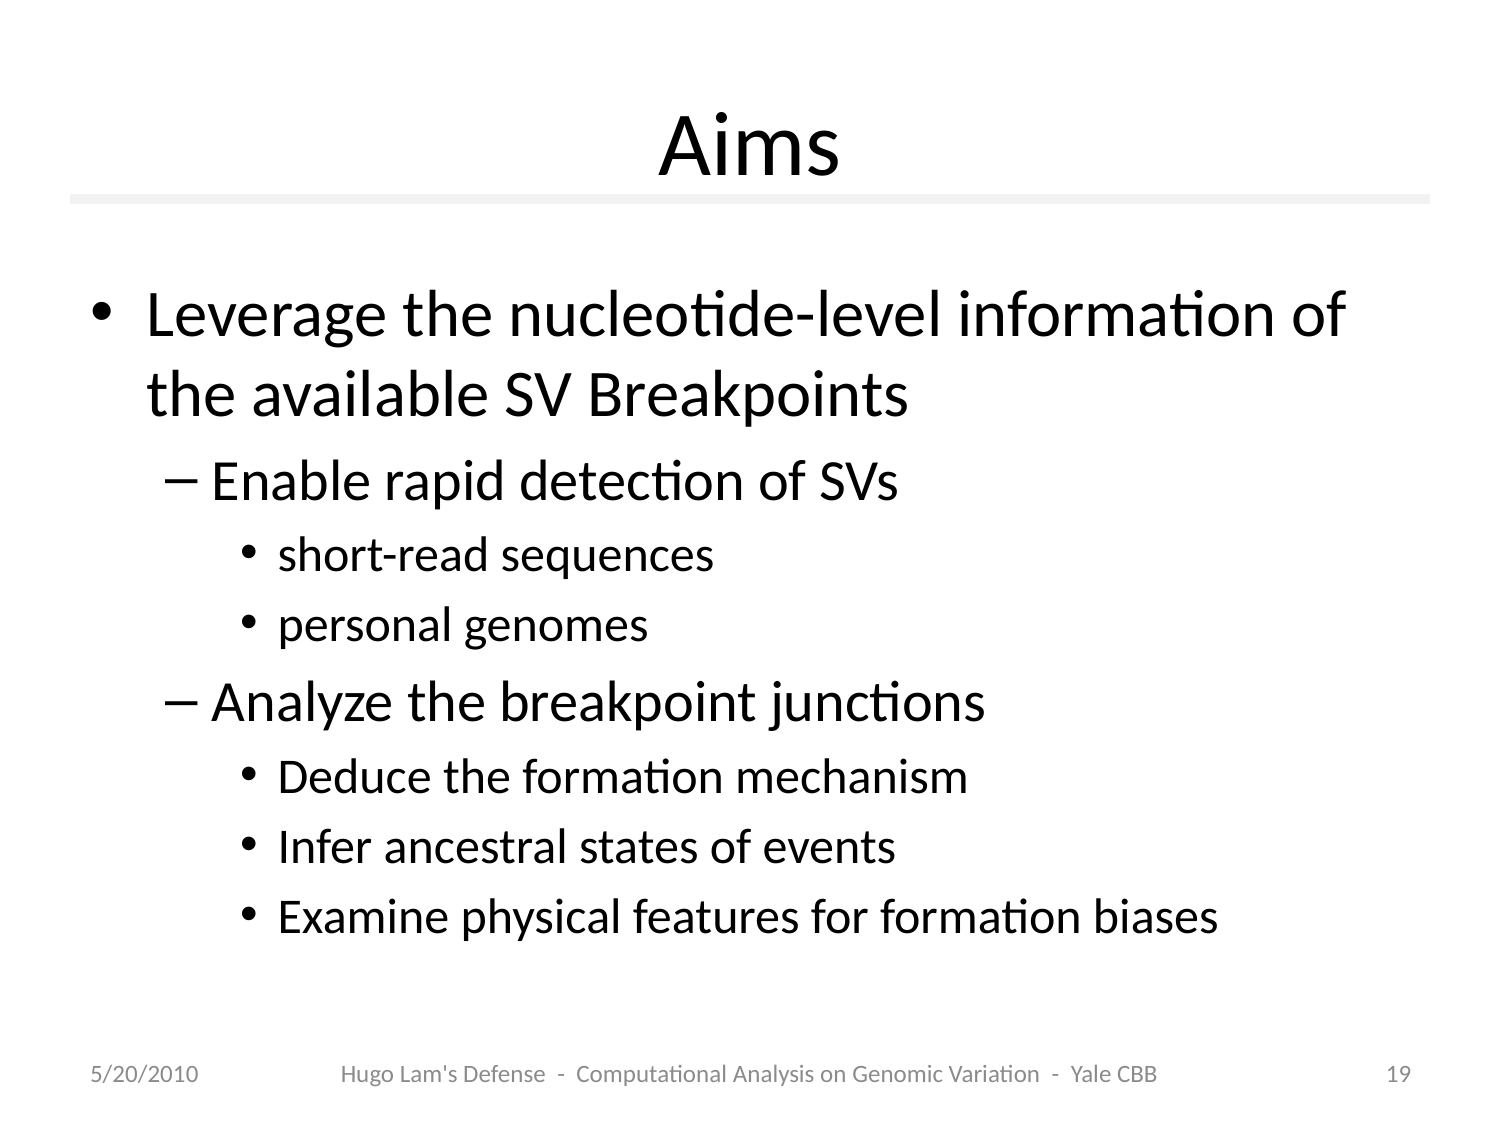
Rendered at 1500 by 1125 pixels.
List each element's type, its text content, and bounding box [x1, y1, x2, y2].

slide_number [75, 1042, 229, 1103]
slide_number 19 [1272, 1042, 1427, 1103]
list Leverage the nucleotide-level information of the available SV Breakpoints Enable rapid detection of SVs short-read sequences personal genomes Analyze the breakpoint junctions Deduce the formation mechanism Infer ancestral states of events Examine physical features for formation biases [75, 262, 1425, 1005]
footer Hugo Lam's Defense - Computational Analysis on Genomic Variation - Yale CBB [246, 1042, 1254, 1103]
title Aims [75, 45, 1425, 233]
